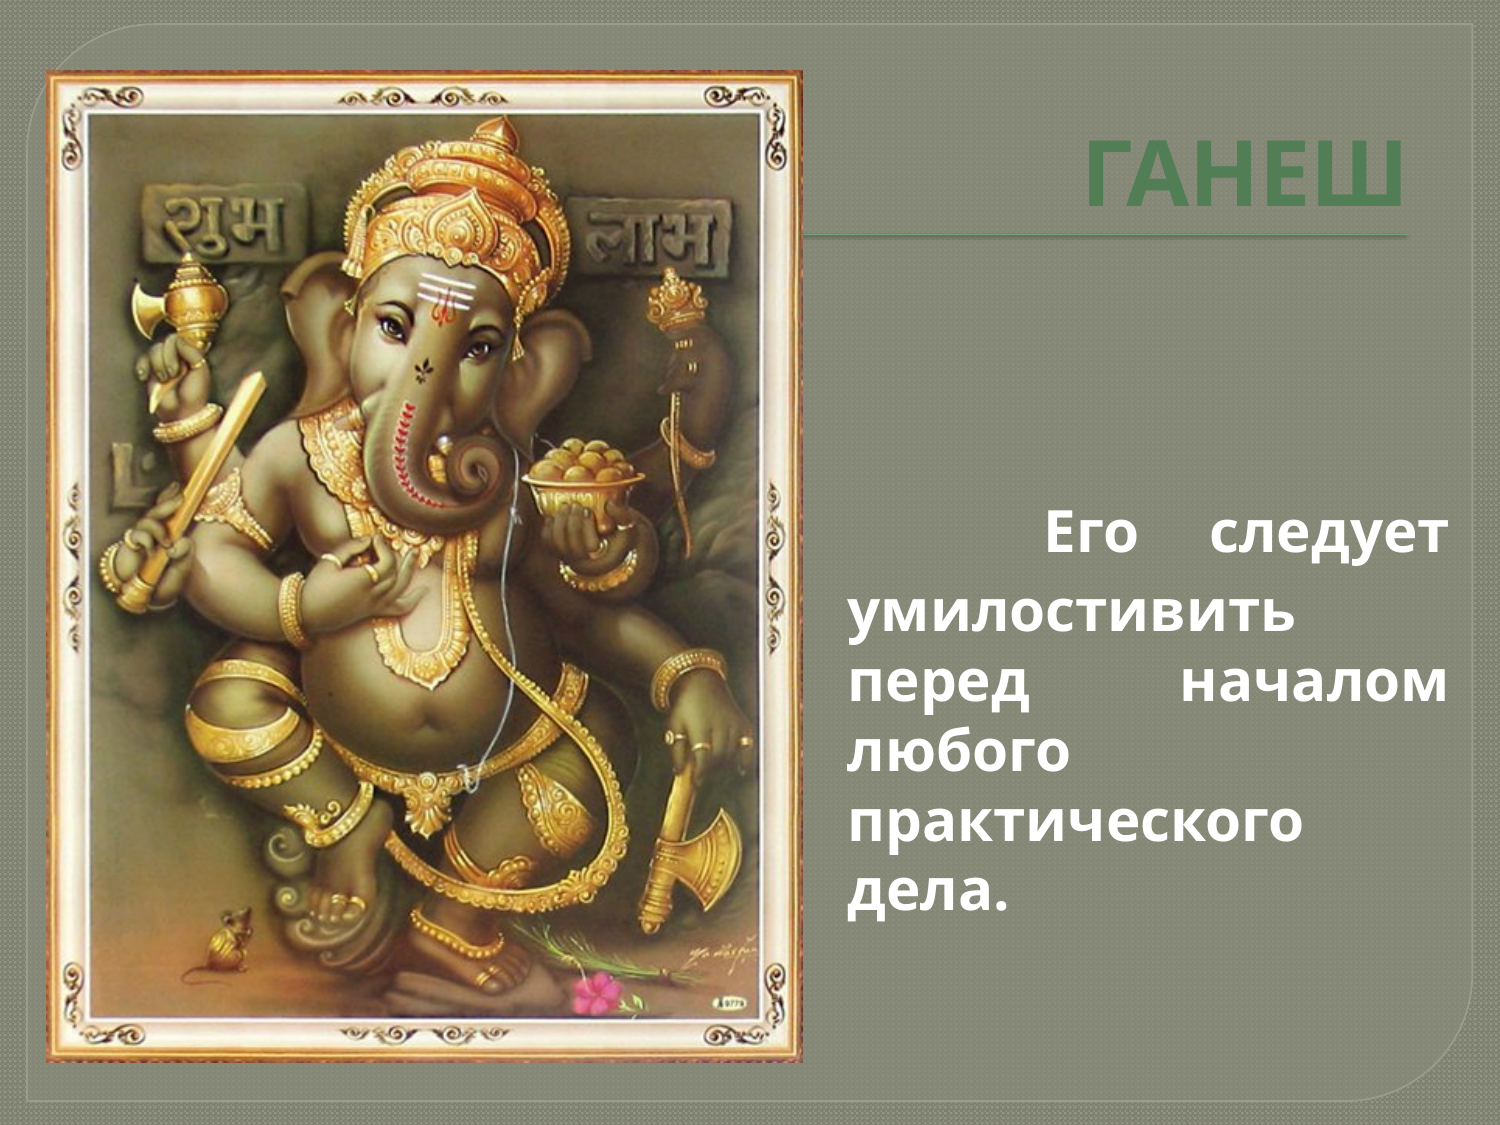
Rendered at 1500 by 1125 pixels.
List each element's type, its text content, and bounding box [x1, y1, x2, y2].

picture [46, 70, 803, 1064]
title ГАНЕШ [832, 45, 1425, 233]
list Его следует умилостивить перед началом любого практического дела. [809, 445, 1465, 844]
